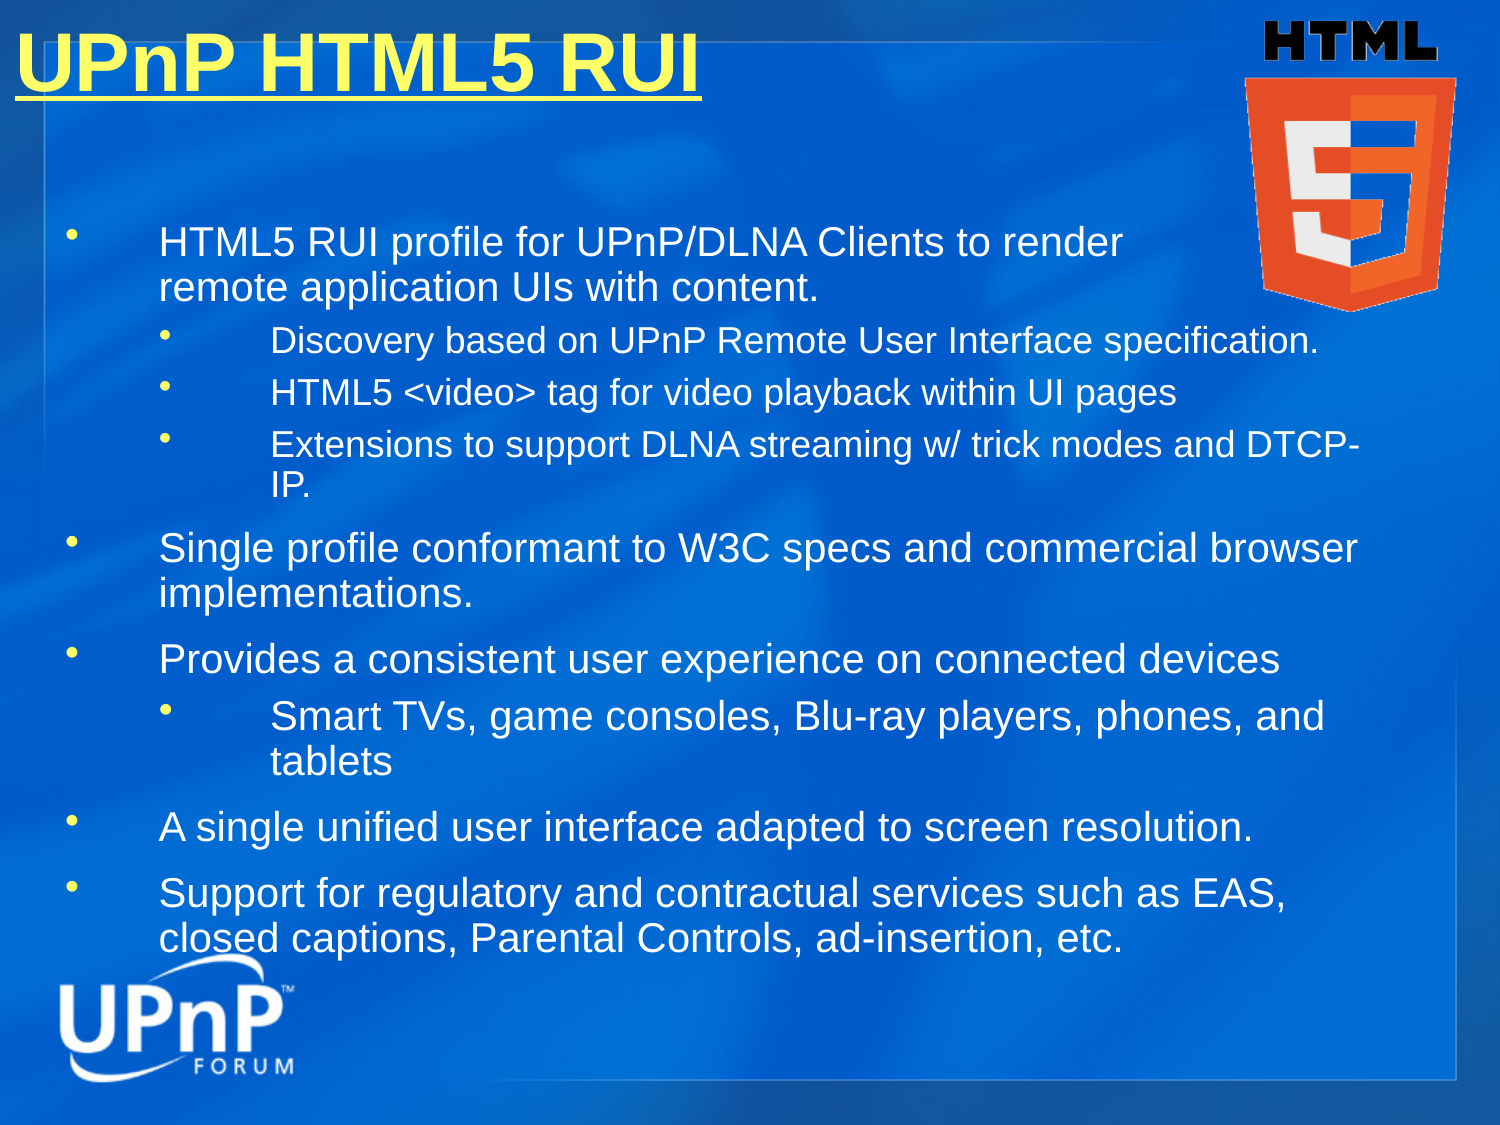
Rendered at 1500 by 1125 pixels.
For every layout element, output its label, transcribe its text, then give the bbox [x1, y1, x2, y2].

picture [0, 0, 1500, 1125]
list HTML5 RUI profile for UPnP/DLNA Clients to render remote application UIs with content. Discovery based on UPnP Remote User Interface specification. HTML5 <video> tag for video playback within UI pages Extensions to support DLNA streaming w/ trick modes and DTCP-IP. Single profile conformant to W3C specs and commercial browser implementations. Provides a consistent user experience on connected devices Smart TVs, game consoles, Blu-ray players, phones, and tablets A single unified user interface adapted to screen resolution. Support for regulatory and contractual services such as EAS, closed captions, Parental Controls, ad-insertion, etc. [50, 212, 1400, 1013]
title UPnP HTML5 RUI [0, 0, 1350, 150]
